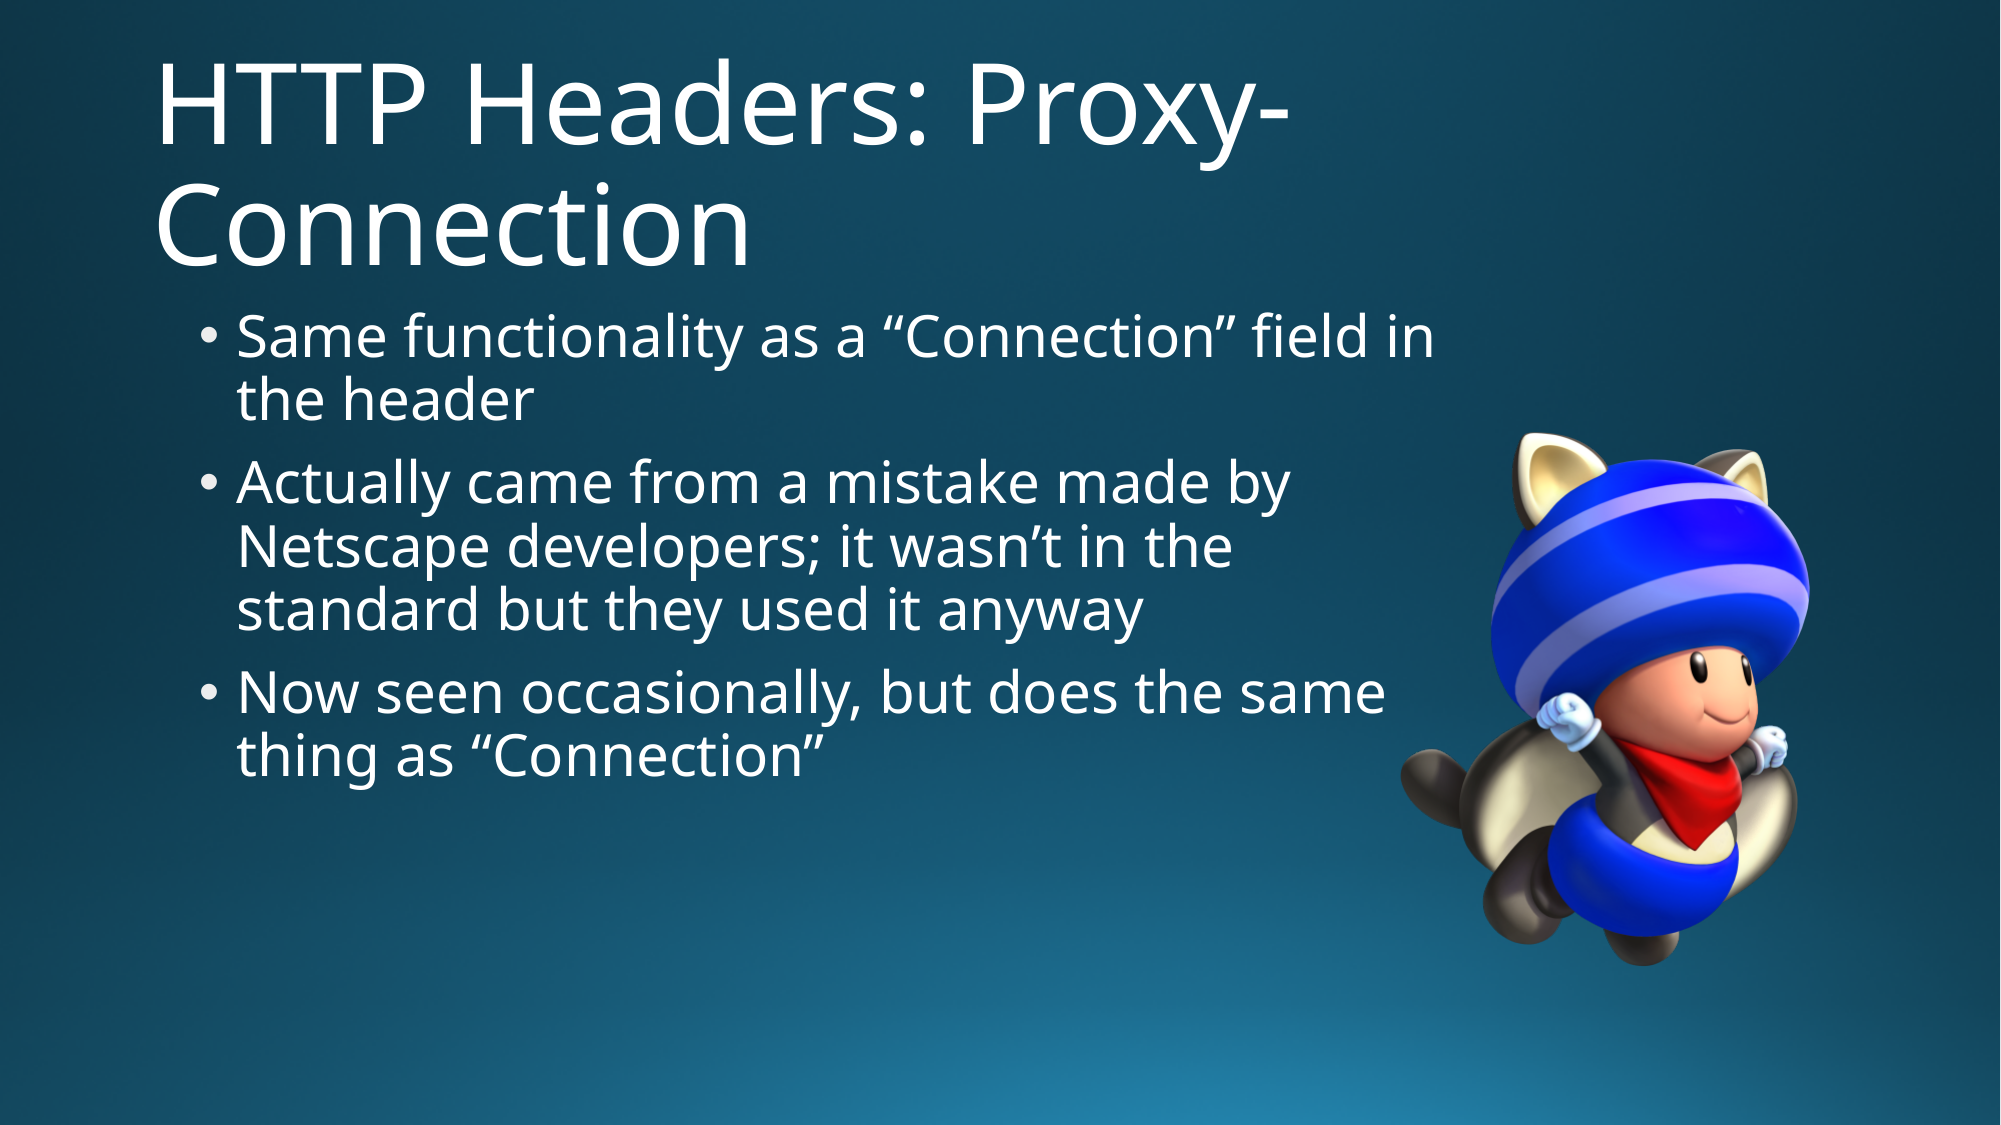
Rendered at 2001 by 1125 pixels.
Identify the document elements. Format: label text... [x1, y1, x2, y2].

title HTTP Headers: Proxy-Connection [137, 59, 1863, 278]
list Same functionality as a “Connection” field in the header Actually came from a mistake made by Netscape developers; it wasn’t in the standard but they used it anyway Now seen occasionally, but does the same thing as “Connection” [183, 299, 1488, 1014]
picture [0, 0, 2001, 1125]
